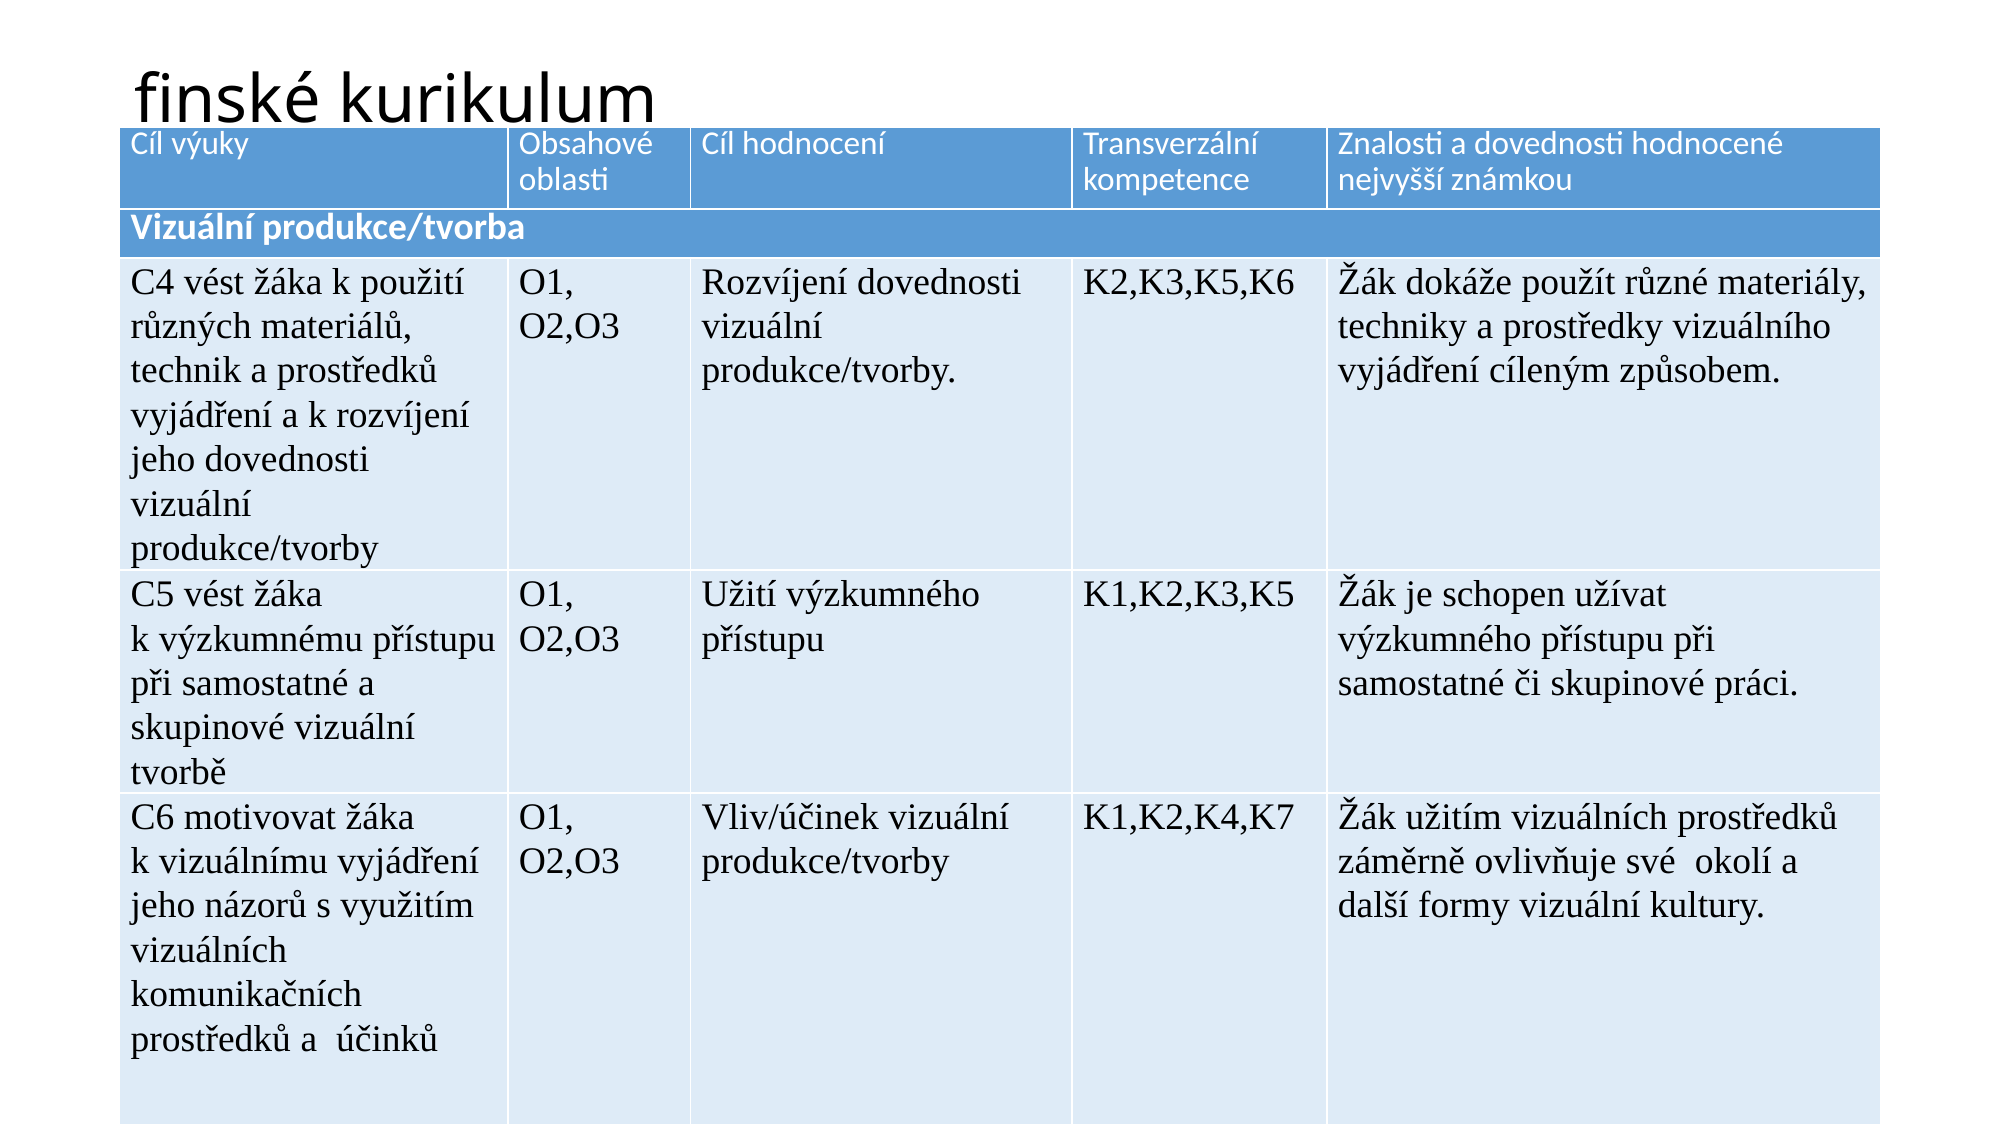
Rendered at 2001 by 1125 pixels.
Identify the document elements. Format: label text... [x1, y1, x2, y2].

table_cell Žák užitím vizuálních prostředků záměrně ovlivňuje své okolí a další formy vizuální kultury. [1328, 794, 1880, 1124]
table_cell Vizuální produkce/tvorba [120, 210, 1880, 257]
table_cell Užití výzkumného přístupu [691, 571, 1071, 792]
table_cell O1, O2,O3 [509, 794, 690, 1124]
table_cell K1,K2,K3,K5 [1073, 571, 1326, 792]
title finské kurikulum [119, 59, 1863, 127]
table_header Cíl hodnocení [691, 128, 1071, 208]
table_cell C6 motivovat žáka k vizuálnímu vyjádření jeho názorů s využitím vizuálních komunikačních prostředků a účinků [120, 794, 507, 1124]
table_cell O1, O2,O3 [509, 259, 690, 569]
table_cell Vliv/účinek vizuální produkce/tvorby [691, 794, 1071, 1124]
table_cell C4 vést žáka k použití různých materiálů, technik a prostředků vyjádření a k rozvíjení jeho dovednosti vizuální produkce/tvorby [120, 259, 507, 569]
table_cell C5 vést žáka k výzkumnému přístupu při samostatné a skupinové vizuální tvorbě [120, 571, 507, 792]
table_header Obsahové oblasti [509, 128, 690, 208]
table_cell Žák je schopen užívat výzkumného přístupu při samostatné či skupinové práci. [1328, 571, 1880, 792]
table_header Transverzální kompetence [1073, 128, 1326, 208]
table_cell O1, O2,O3 [509, 571, 690, 792]
table_cell K1,K2,K4,K7 [1073, 794, 1326, 1124]
table_cell Rozvíjení dovednosti vizuální produkce/tvorby. [691, 259, 1071, 569]
table_header Znalosti a dovednosti hodnocené nejvyšší známkou [1328, 128, 1880, 208]
table_cell K2,K3,K5,K6 [1073, 259, 1326, 569]
table_cell Žák dokáže použít různé materiály, techniky a prostředky vizuálního vyjádření cíleným způsobem. [1328, 259, 1880, 569]
table_header Cíl výuky [120, 128, 507, 208]
